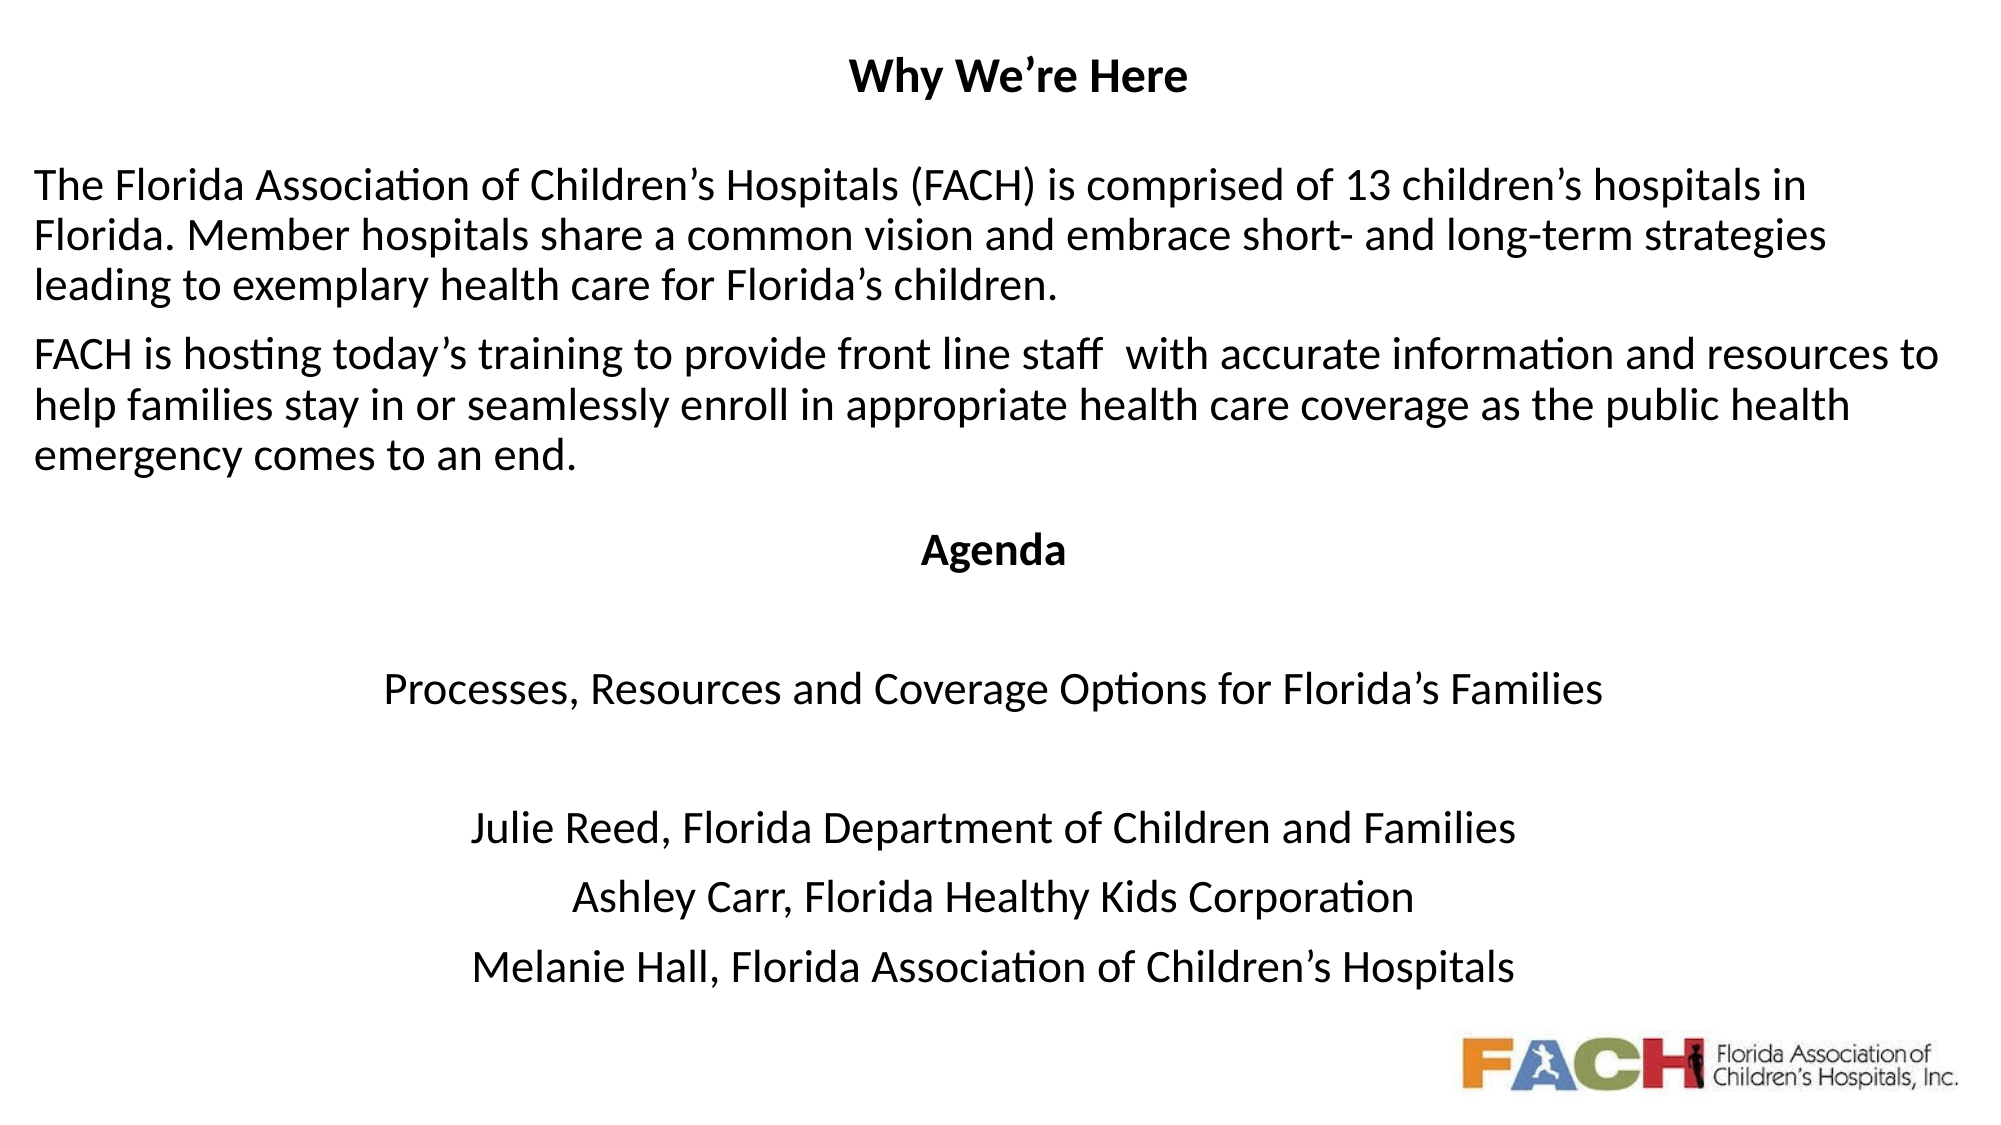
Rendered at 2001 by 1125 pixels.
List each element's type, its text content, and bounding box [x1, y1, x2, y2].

picture [1452, 1030, 1969, 1098]
list The Florida Association of Children’s Hospitals (FACH) is comprised of 13 children’s hospitals in Florida. Member hospitals share a common vision and embrace short- and long-term strategies leading to exemplary health care for Florida’s children. FACH is hosting today’s training to provide front line staff with accurate information and resources to help families stay in or seamlessly enroll in appropriate health care coverage as the public health emergency comes to an end. Agenda Processes, Resources and Coverage Options for Florida’s Families Julie Reed, Florida Department of Children and Families Ashley Carr, Florida Healthy Kids Corporation Melanie Hall, Florida Association of Children’s Hospitals [18, 152, 1969, 1007]
text_box Why We’re Here [77, 34, 1961, 110]
